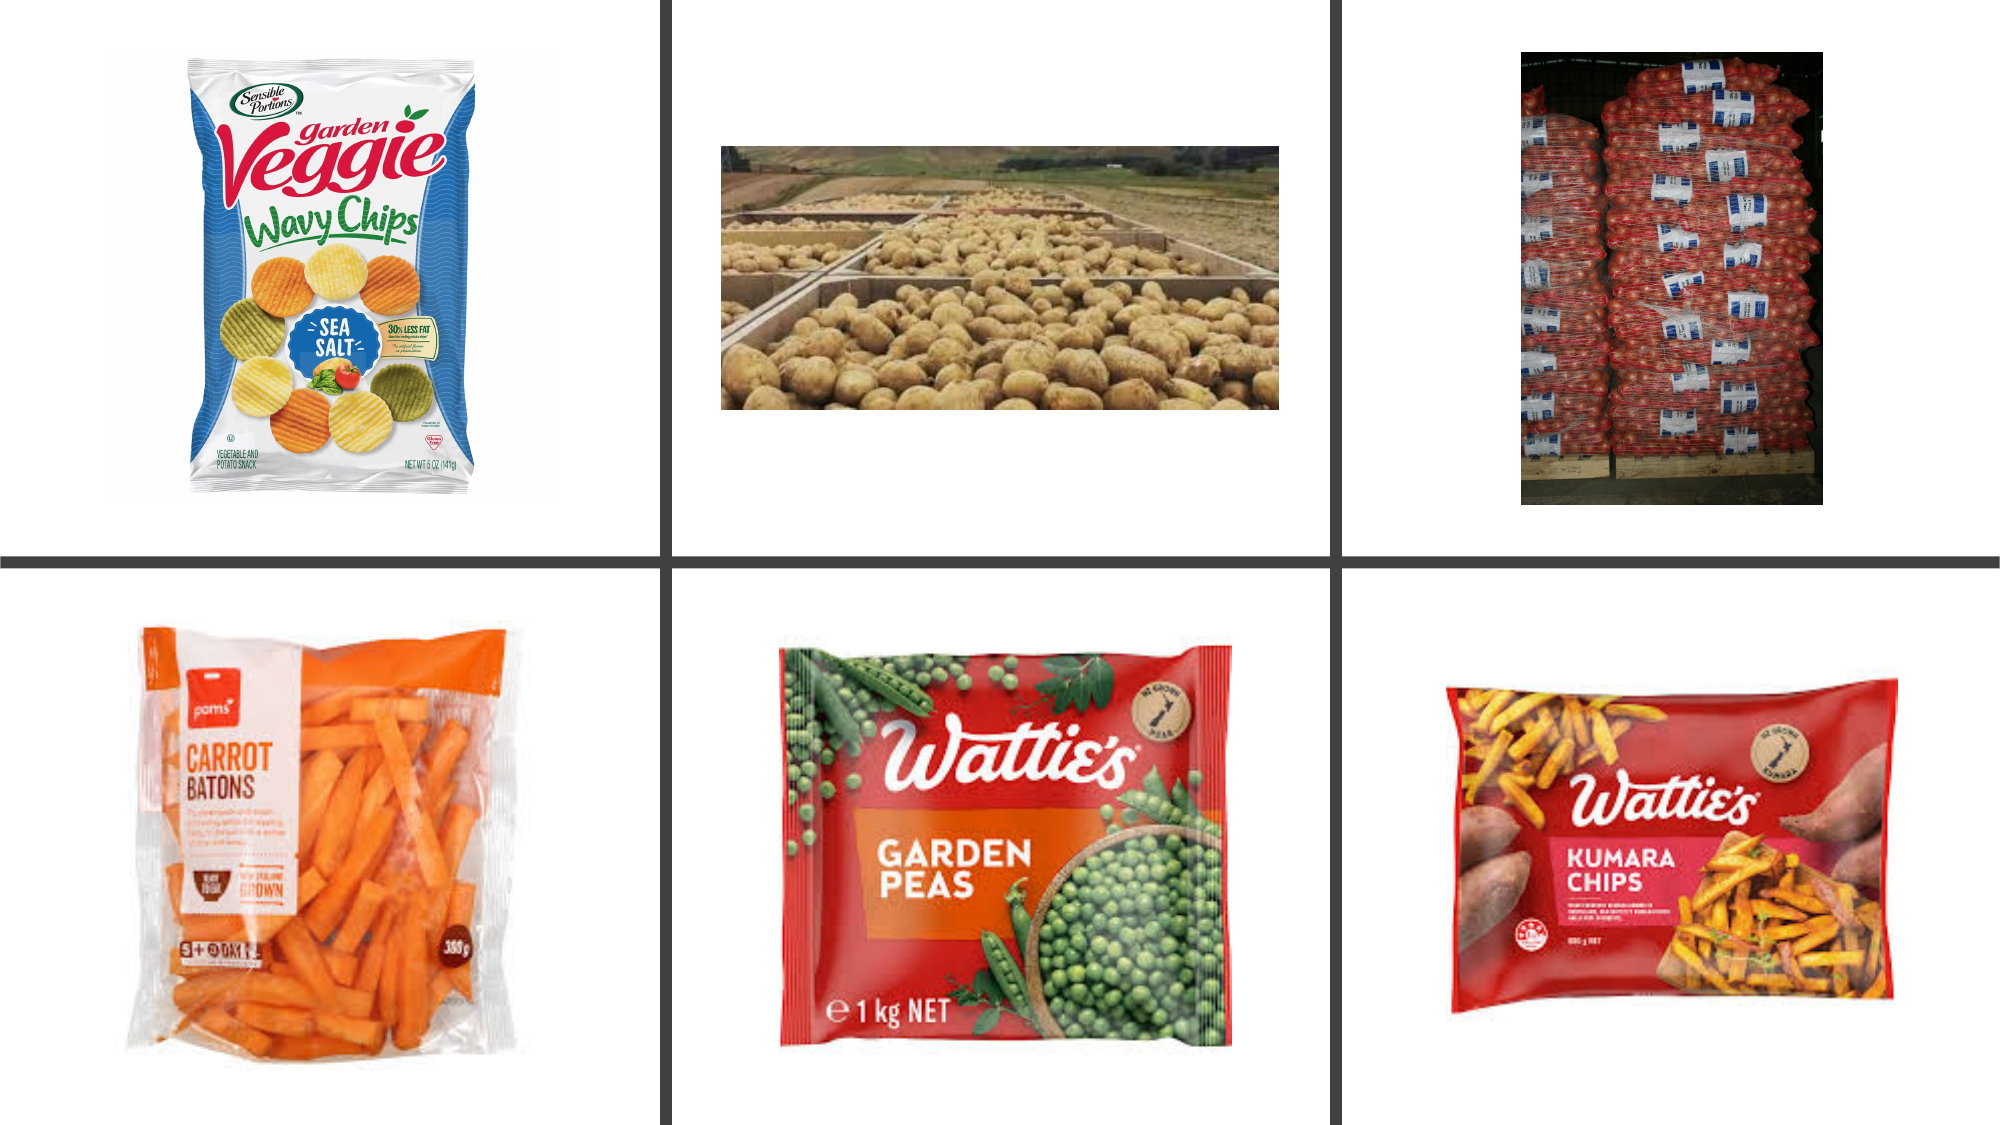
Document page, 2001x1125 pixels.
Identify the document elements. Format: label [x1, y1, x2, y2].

text_box [658, 570, 674, 1125]
picture [1520, 52, 1824, 505]
picture [112, 620, 565, 1073]
text_box [1328, 570, 1344, 1125]
text_box [658, 0, 674, 555]
text_box [0, 555, 2000, 570]
picture [779, 620, 1232, 1073]
picture [105, 52, 558, 505]
picture [1445, 620, 1899, 1073]
picture [720, 146, 1280, 411]
text_box [1328, 0, 1344, 555]
